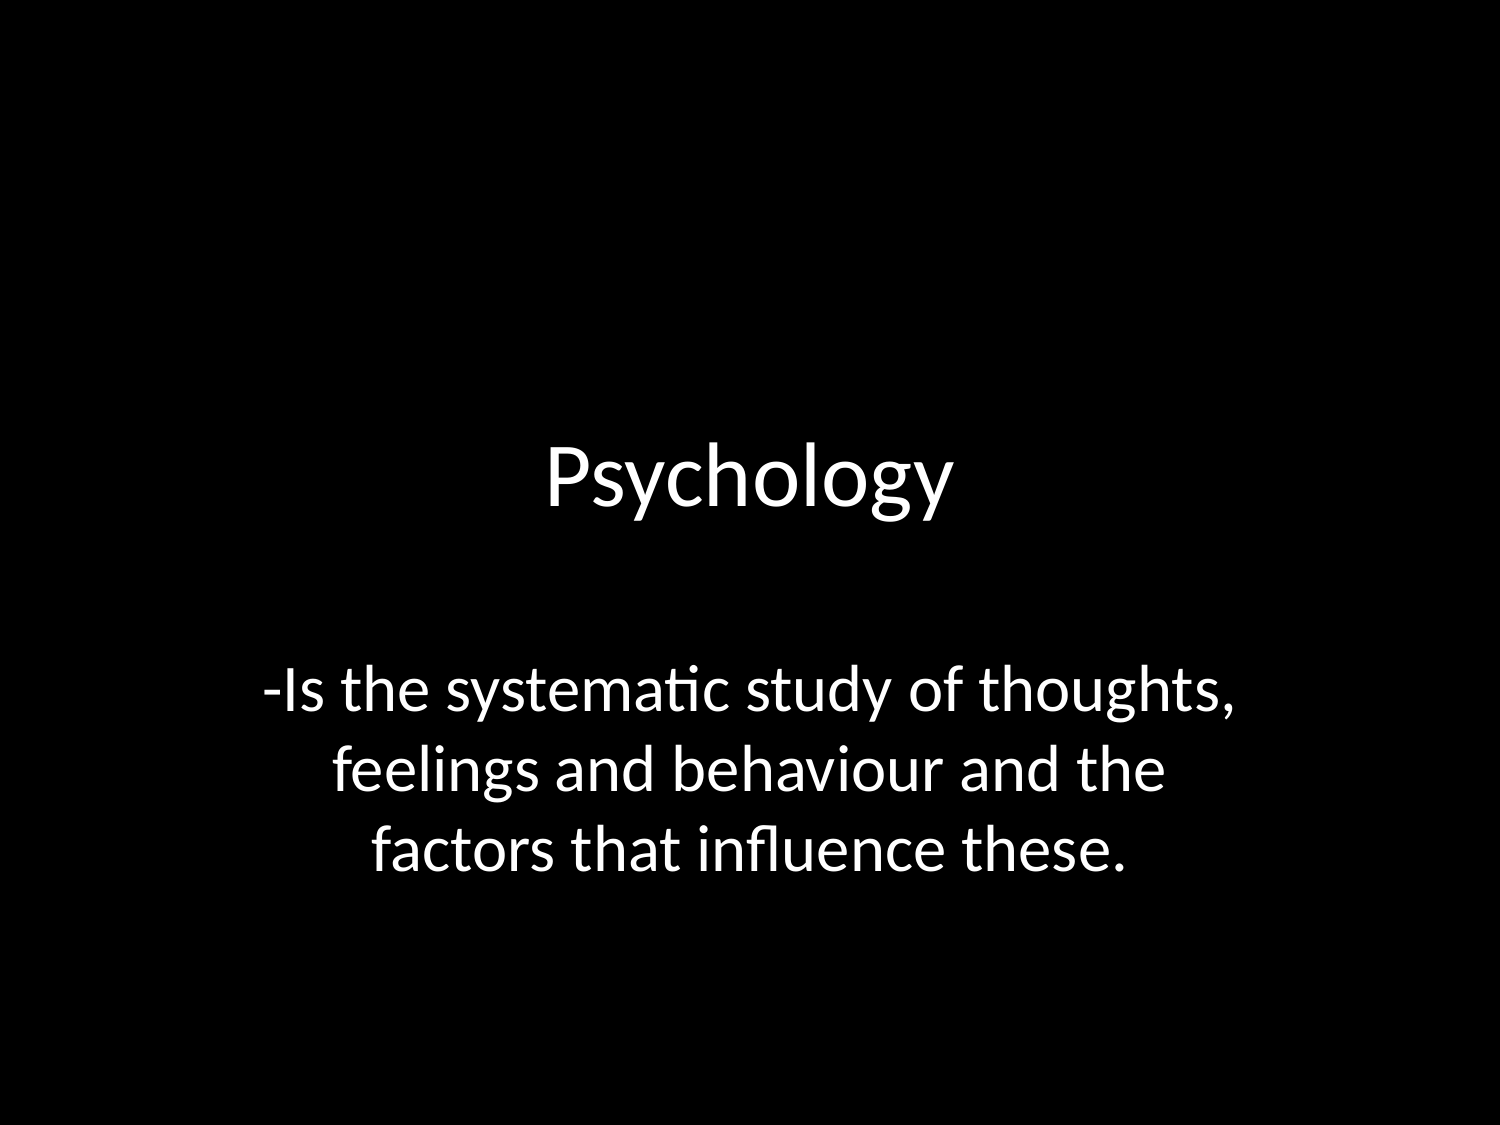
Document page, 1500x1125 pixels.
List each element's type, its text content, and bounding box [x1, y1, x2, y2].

title Psychology [112, 349, 1388, 591]
subtitle -Is the systematic study of thoughts, feelings and behaviour and the factors that influence these. [225, 637, 1275, 925]
